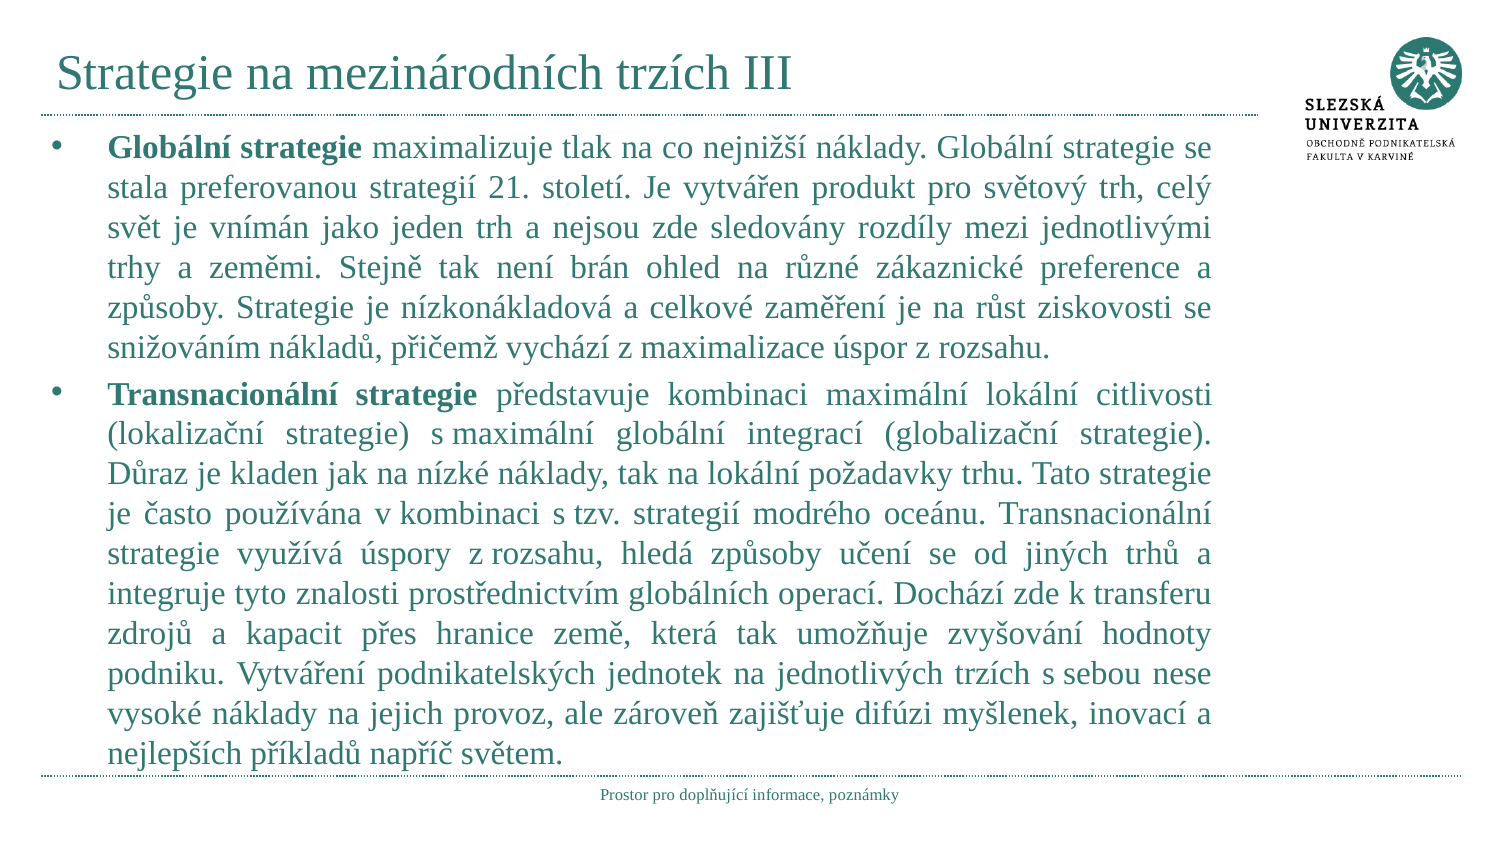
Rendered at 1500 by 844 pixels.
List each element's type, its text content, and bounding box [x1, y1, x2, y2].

text_box Prostor pro doplňující informace, poznámky [442, 776, 1058, 811]
title Strategie na mezinárodních trzích III [41, 32, 987, 116]
text_box Globální strategie maximalizuje tlak na co nejnižší náklady. Globální strategie se stala preferovanou strategií 21. století. Je vytvářen produkt pro světový trh, celý svět je vnímán jako jeden trh a nejsou zde sledovány rozdíly mezi jednotlivými trhy a zeměmi. Stejně tak není brán ohled na různé zákaznické preference a způsoby. Strategie je nízkonákladová a celkové zaměření je na růst ziskovosti se snižováním nákladů, přičemž vychází z maximalizace úspor z rozsahu. Transnacionální strategie představuje kombinaci maximální lokální citlivosti (lokalizační strategie) s maximální globální integrací (globalizační strategie). Důraz je kladen jak na nízké náklady, tak na lokální požadavky trhu. Tato strategie je často používána v kombinaci s tzv. strategií modrého oceánu. Transnacionální strategie využívá úspory z rozsahu, hledá způsoby učení se od jiných trhů a integruje tyto znalosti prostřednictvím globálních operací. Dochází zde k transferu zdrojů a kapacit přes hranice země, která tak umožňuje zvyšování hodnoty podniku. Vytváření podnikatelských jednotek na jednotlivých trzích s sebou nese vysoké náklady na jejich provoz, ale zároveň zajišťuje difúzi myšlenek, inovací a nejlepších příkladů napříč světem. [36, 117, 1230, 626]
picture [1305, 37, 1462, 160]
